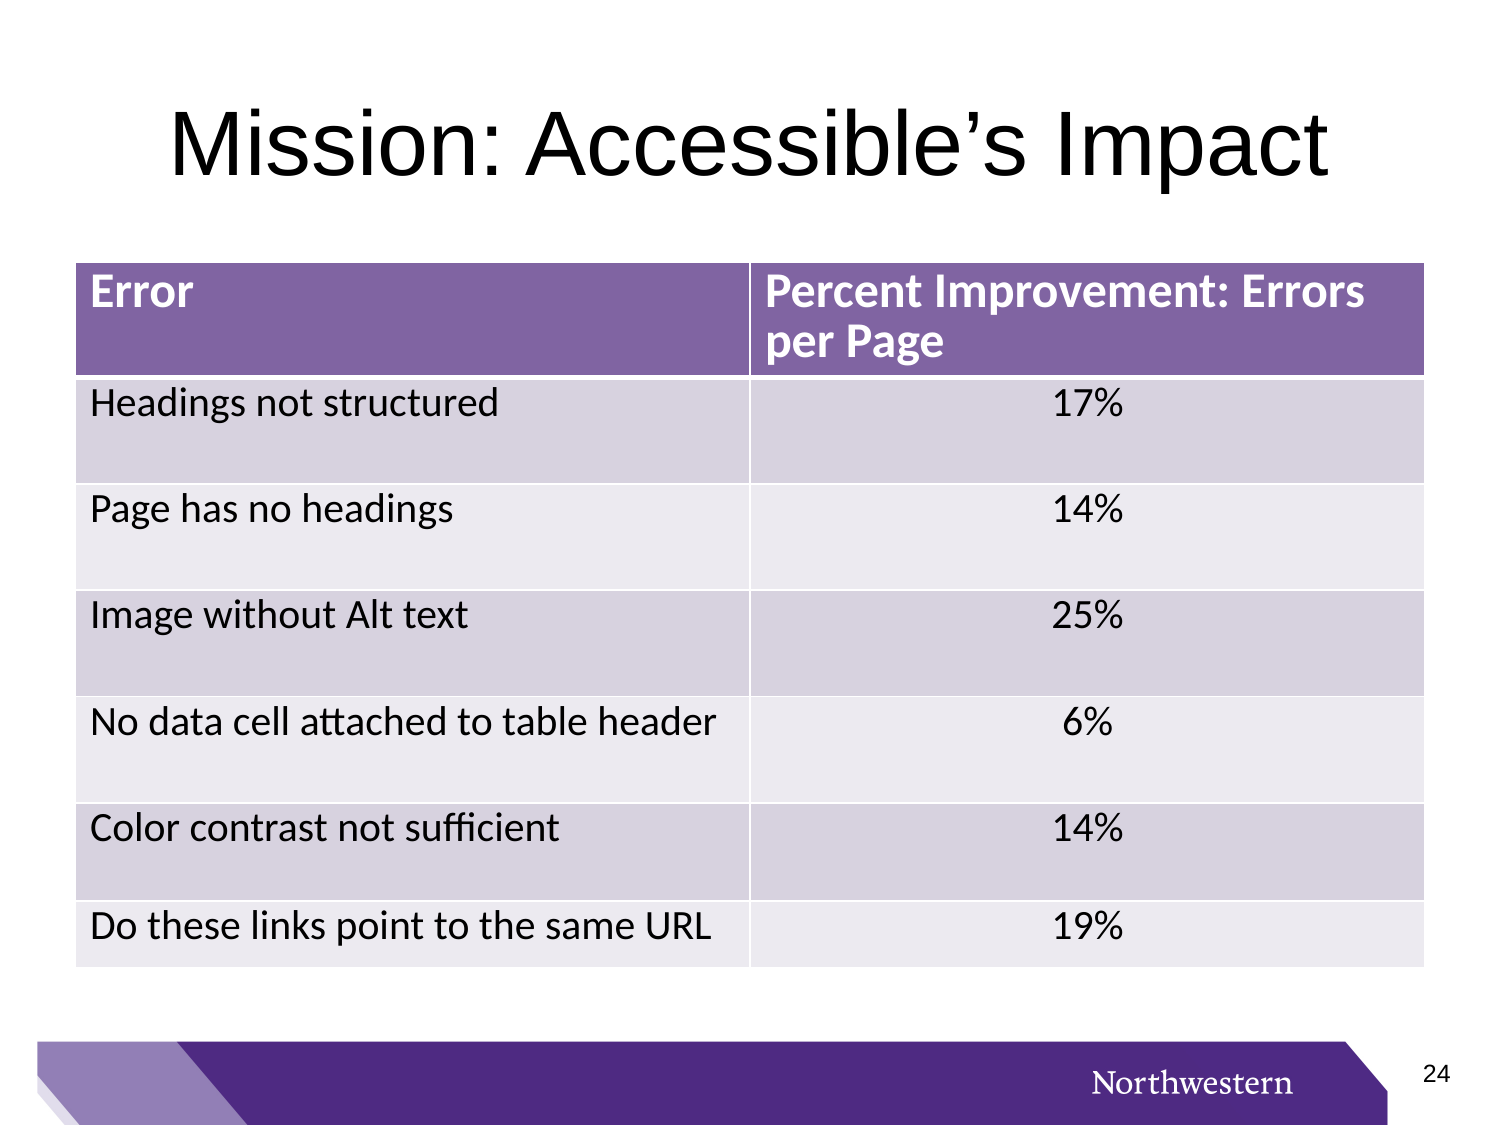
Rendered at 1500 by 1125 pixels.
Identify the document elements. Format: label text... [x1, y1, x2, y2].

table_cell Image without Alt text [76, 591, 749, 696]
table_cell Page has no headings [76, 485, 749, 589]
table_cell Headings not structured [76, 380, 749, 483]
table_header Error [76, 263, 749, 375]
table_cell Color contrast not sufficient [76, 804, 749, 900]
table_cell 14% [751, 804, 1424, 900]
table_cell 6% [751, 697, 1424, 802]
picture [0, 0, 1500, 1125]
table_cell No data cell attached to table header [76, 697, 749, 802]
table_cell 14% [751, 485, 1424, 589]
table_cell Do these links point to the same URL [76, 902, 749, 967]
slide_number 23 [1367, 1042, 1466, 1103]
table_cell 17% [751, 380, 1424, 483]
table_header Percent Improvement: Errors per Page [751, 263, 1424, 375]
table_cell 25% [751, 591, 1424, 696]
table_cell 19% [751, 902, 1424, 967]
title Mission: Accessible’s Impact [75, 45, 1425, 233]
